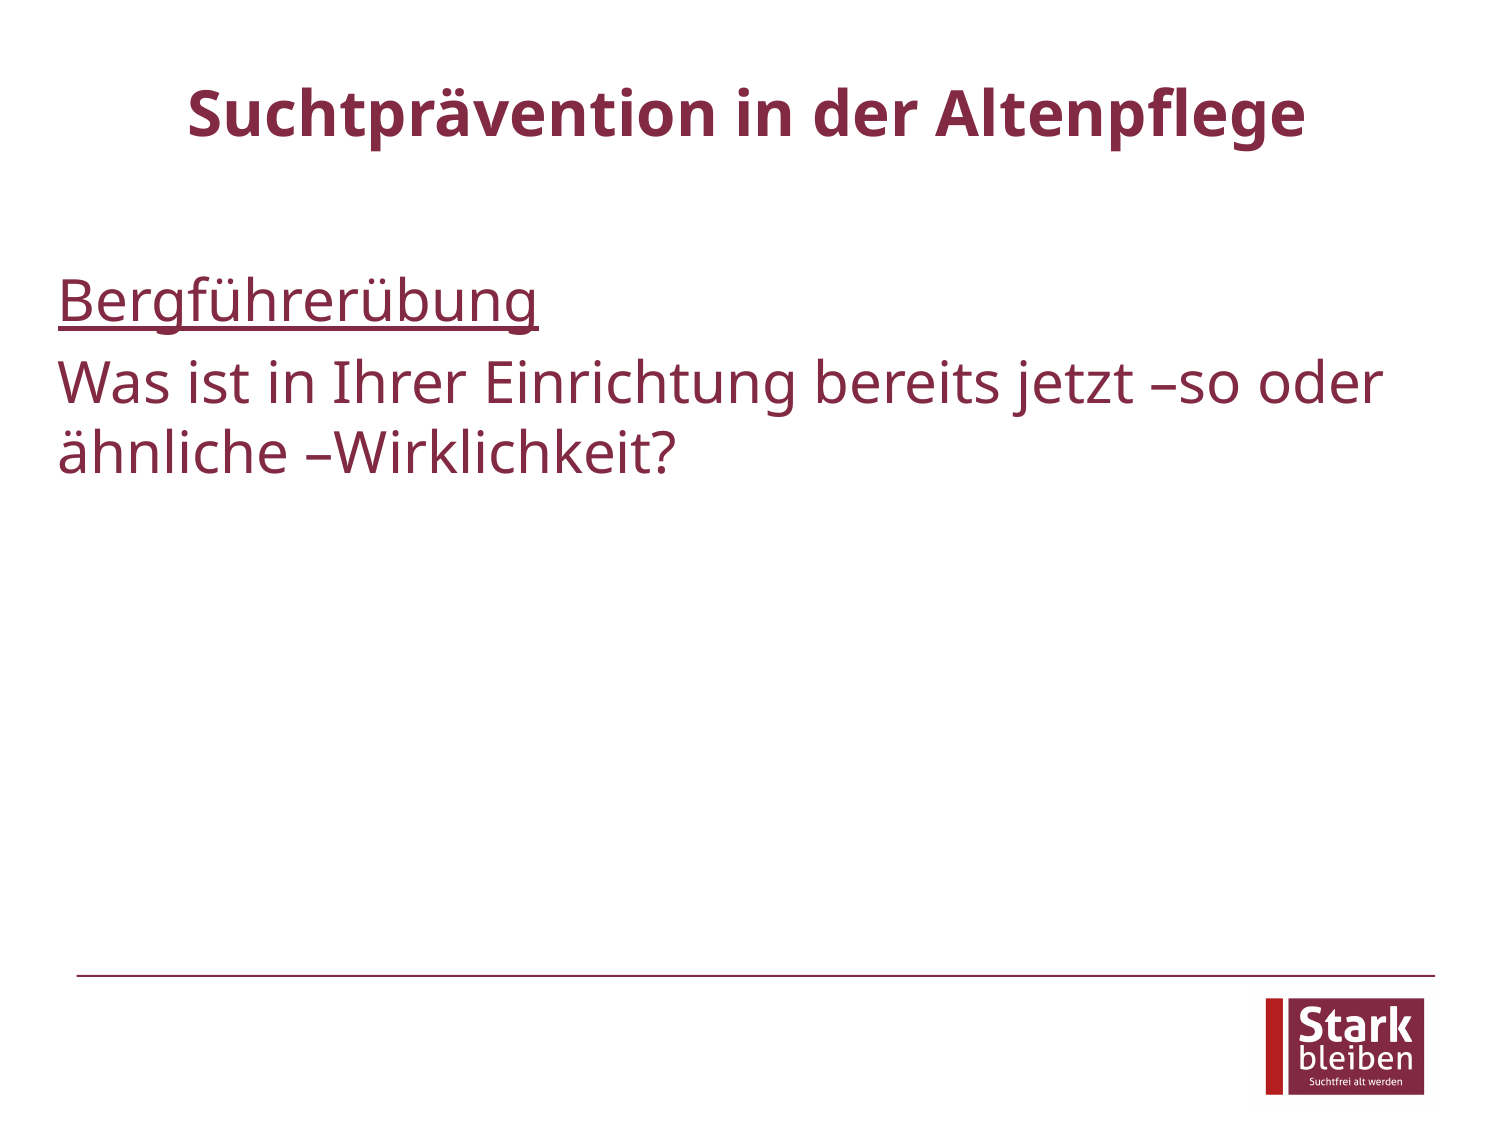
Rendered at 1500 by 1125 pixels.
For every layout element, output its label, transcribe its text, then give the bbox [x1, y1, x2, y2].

picture [1251, 983, 1439, 1110]
list Bergführerübung Was ist in Ihrer Einrichtung bereits jetzt –so oder ähnliche –Wirklichkeit? [42, 255, 1479, 977]
title Suchtprävention in der Altenpflege [100, 37, 1395, 185]
